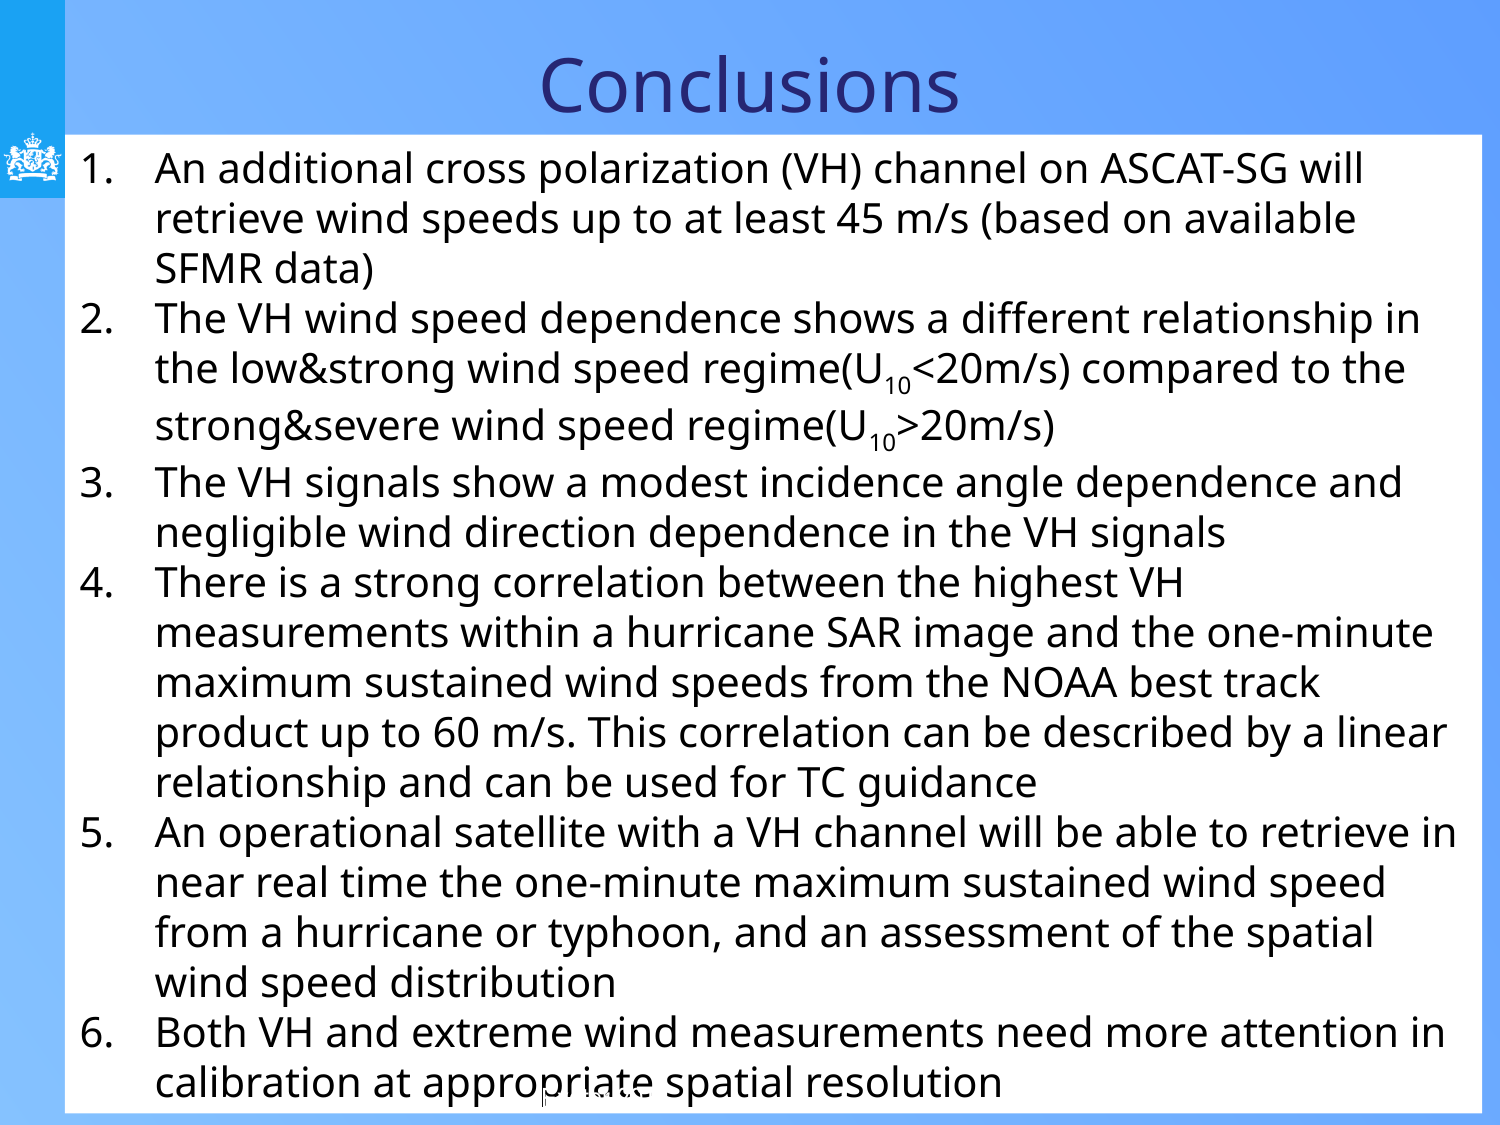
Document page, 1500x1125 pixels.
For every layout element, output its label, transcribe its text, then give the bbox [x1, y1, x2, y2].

picture [0, 0, 65, 198]
title Conclusions [74, 18, 1426, 134]
text_box An additional cross polarization (VH) channel on ASCAT-SG will retrieve wind speeds up to at least 45 m/s (based on available SFMR data) The VH wind speed dependence shows a different relationship in the low&strong wind speed regime(U10<20m/s) compared to the strong&severe wind speed regime(U10>20m/s) The VH signals show a modest incidence angle dependence and negligible wind direction dependence in the VH signals There is a strong correlation between the highest VH measurements within a hurricane SAR image and the one-minute maximum sustained wind speeds from the NOAA best track product up to 60 m/s. This correlation can be described by a linear relationship and can be used for TC guidance An operational satellite with a VH channel will be able to retrieve in near real time the one-minute maximum sustained wind speed from a hurricane or typhoon, and an assessment of the spatial wind speed distribution Both VH and extreme wind measurements need more attention in calibration at appropriate spatial resolution [64, 134, 1483, 1114]
footer Exeter 2016 [229, 1071, 988, 1118]
